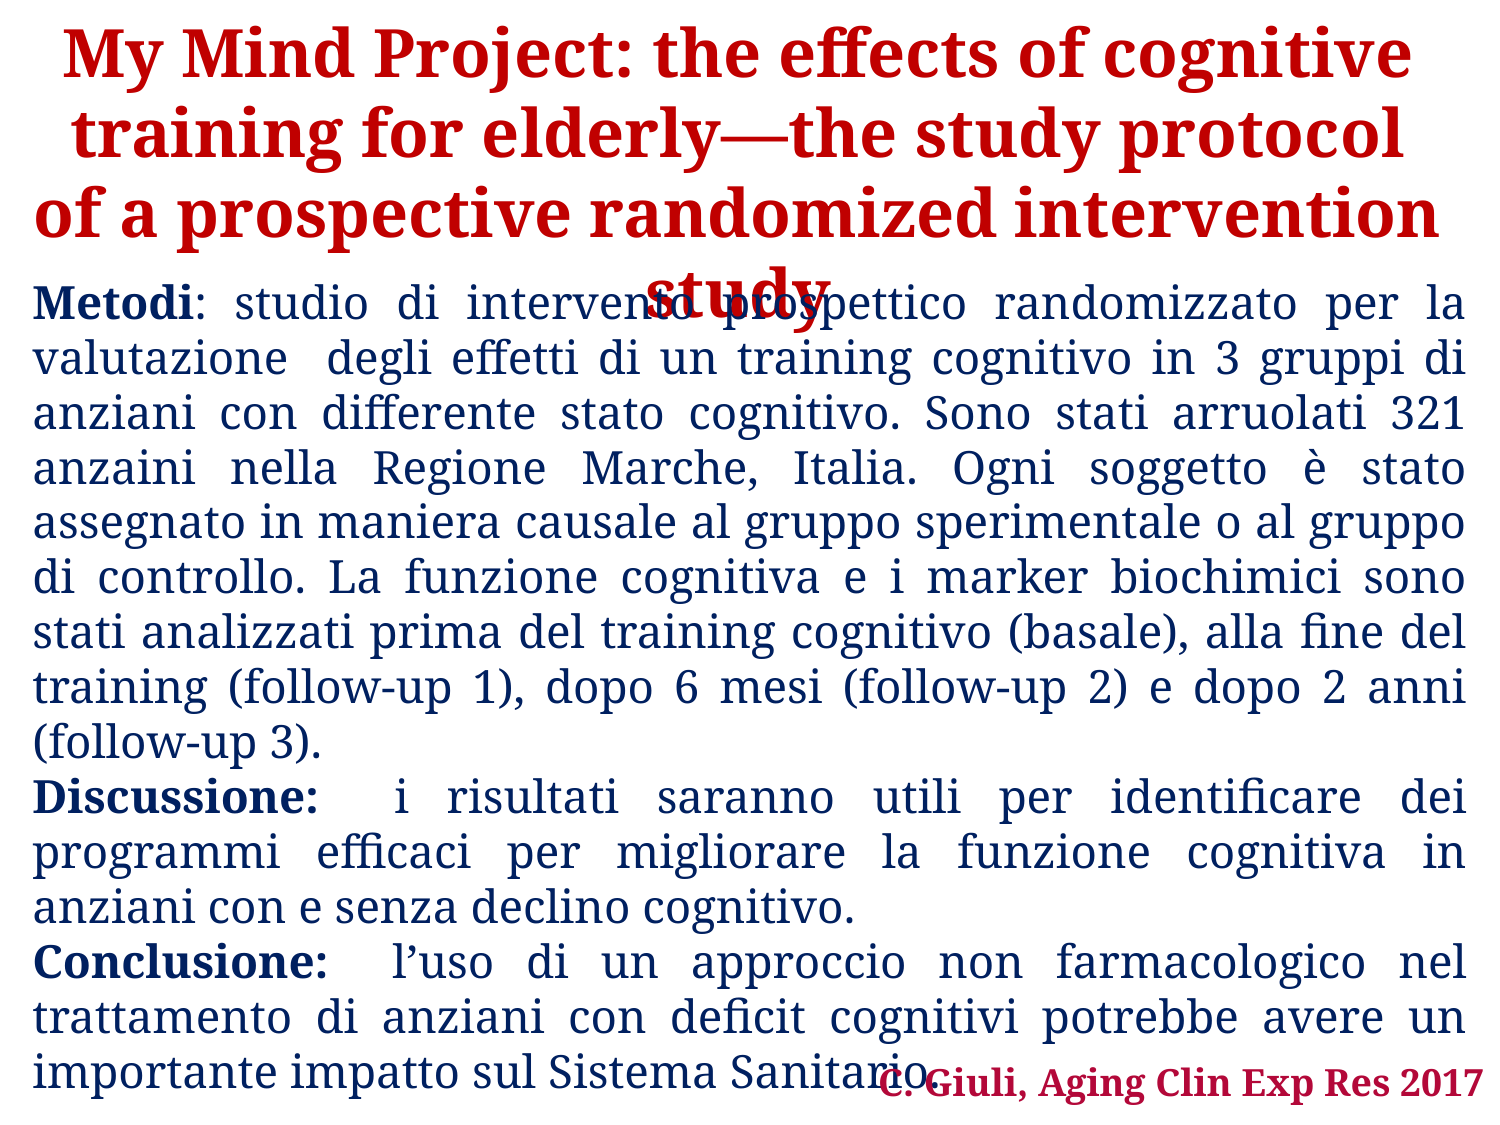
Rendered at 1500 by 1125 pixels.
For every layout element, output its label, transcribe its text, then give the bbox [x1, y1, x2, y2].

text_box My Mind Project: the effects of cognitive training for elderly—the study protocol of a prospective randomized intervention study [17, 3, 1459, 265]
text_box Metodi: studio di intervento prospettico randomizzato per la valutazione degli effetti di un training cognitivo in 3 gruppi di anziani con differente stato cognitivo. Sono stati arruolati 321 anzaini nella Regione Marche, Italia. Ogni soggetto è stato assegnato in maniera causale al gruppo sperimentale o al gruppo di controllo. La funzione cognitiva e i marker biochimici sono stati analizzati prima del training cognitivo (basale), alla fine del training (follow-up 1), dopo 6 mesi (follow-up 2) e dopo 2 anni (follow-up 3). Discussione: i risultati saranno utili per identificare dei programmi efficaci per migliorare la funzione cognitiva in anziani con e senza declino cognitivo. Conclusione: l’uso di un approccio non farmacologico nel trattamento di anziani con deficit cognitivi potrebbe avere un importante impatto sul Sistema Sanitario. [17, 265, 1483, 1106]
text_box C. Giuli, Aging Clin Exp Res 2017 [863, 1052, 1500, 1112]
